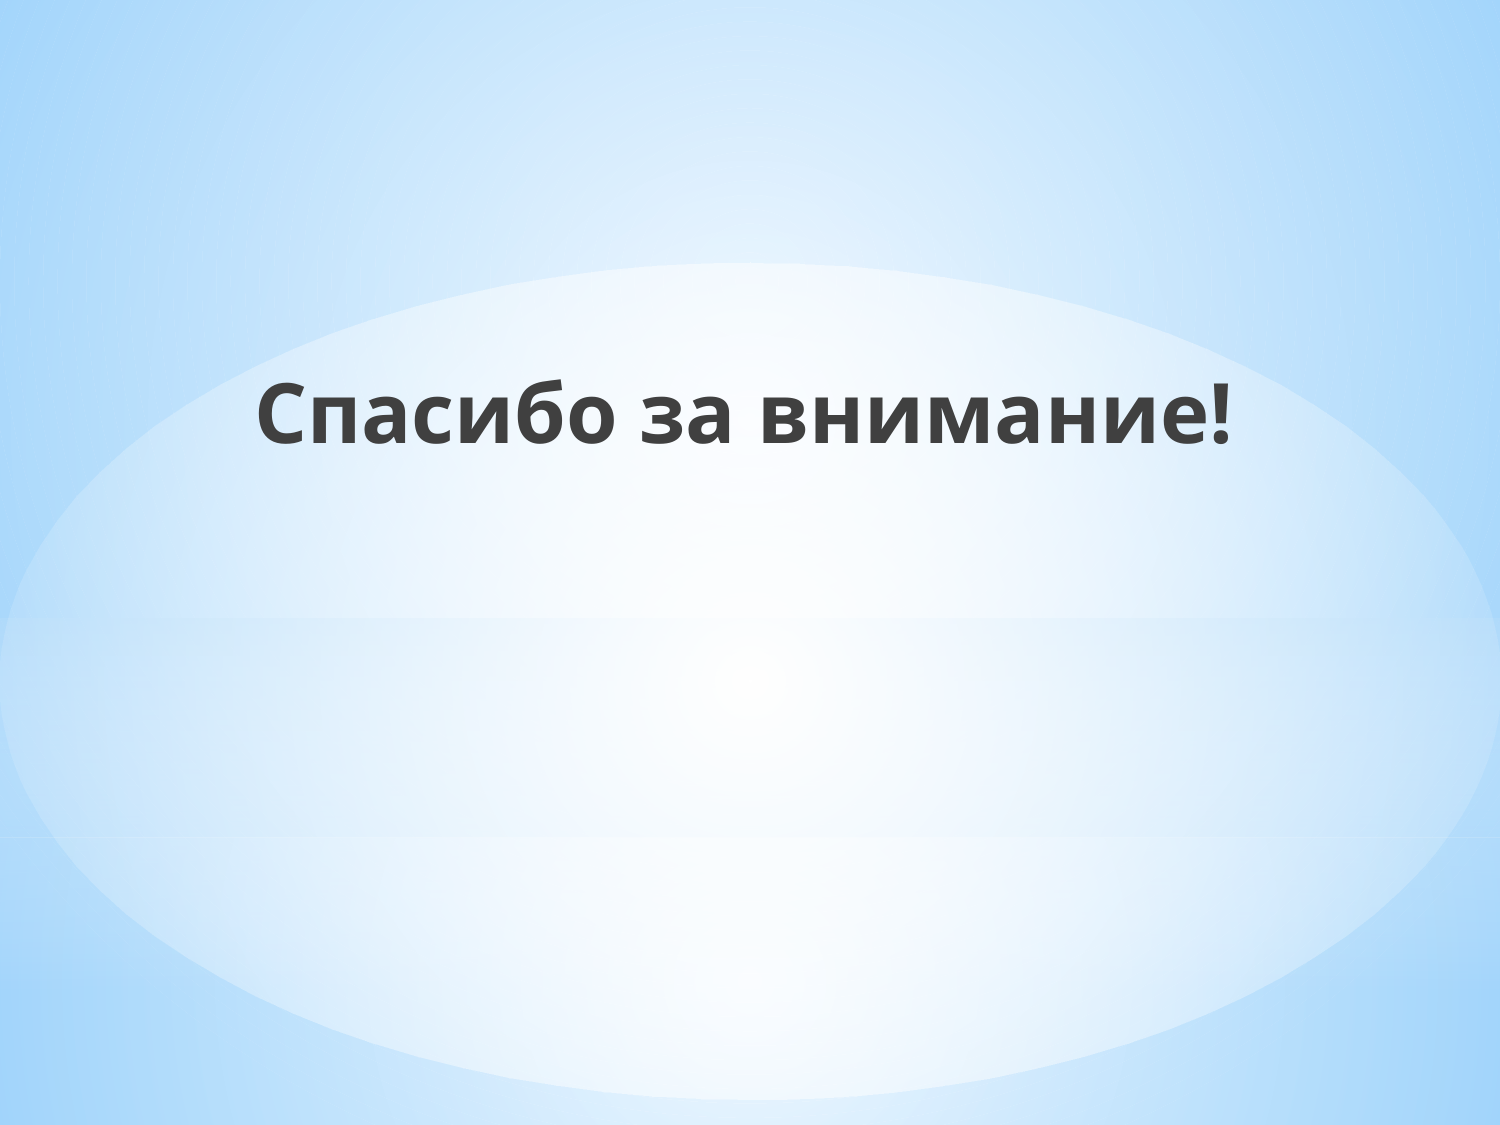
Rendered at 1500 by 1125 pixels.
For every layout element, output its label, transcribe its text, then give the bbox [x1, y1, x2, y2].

list Спасибо за внимание! [222, 363, 1266, 469]
